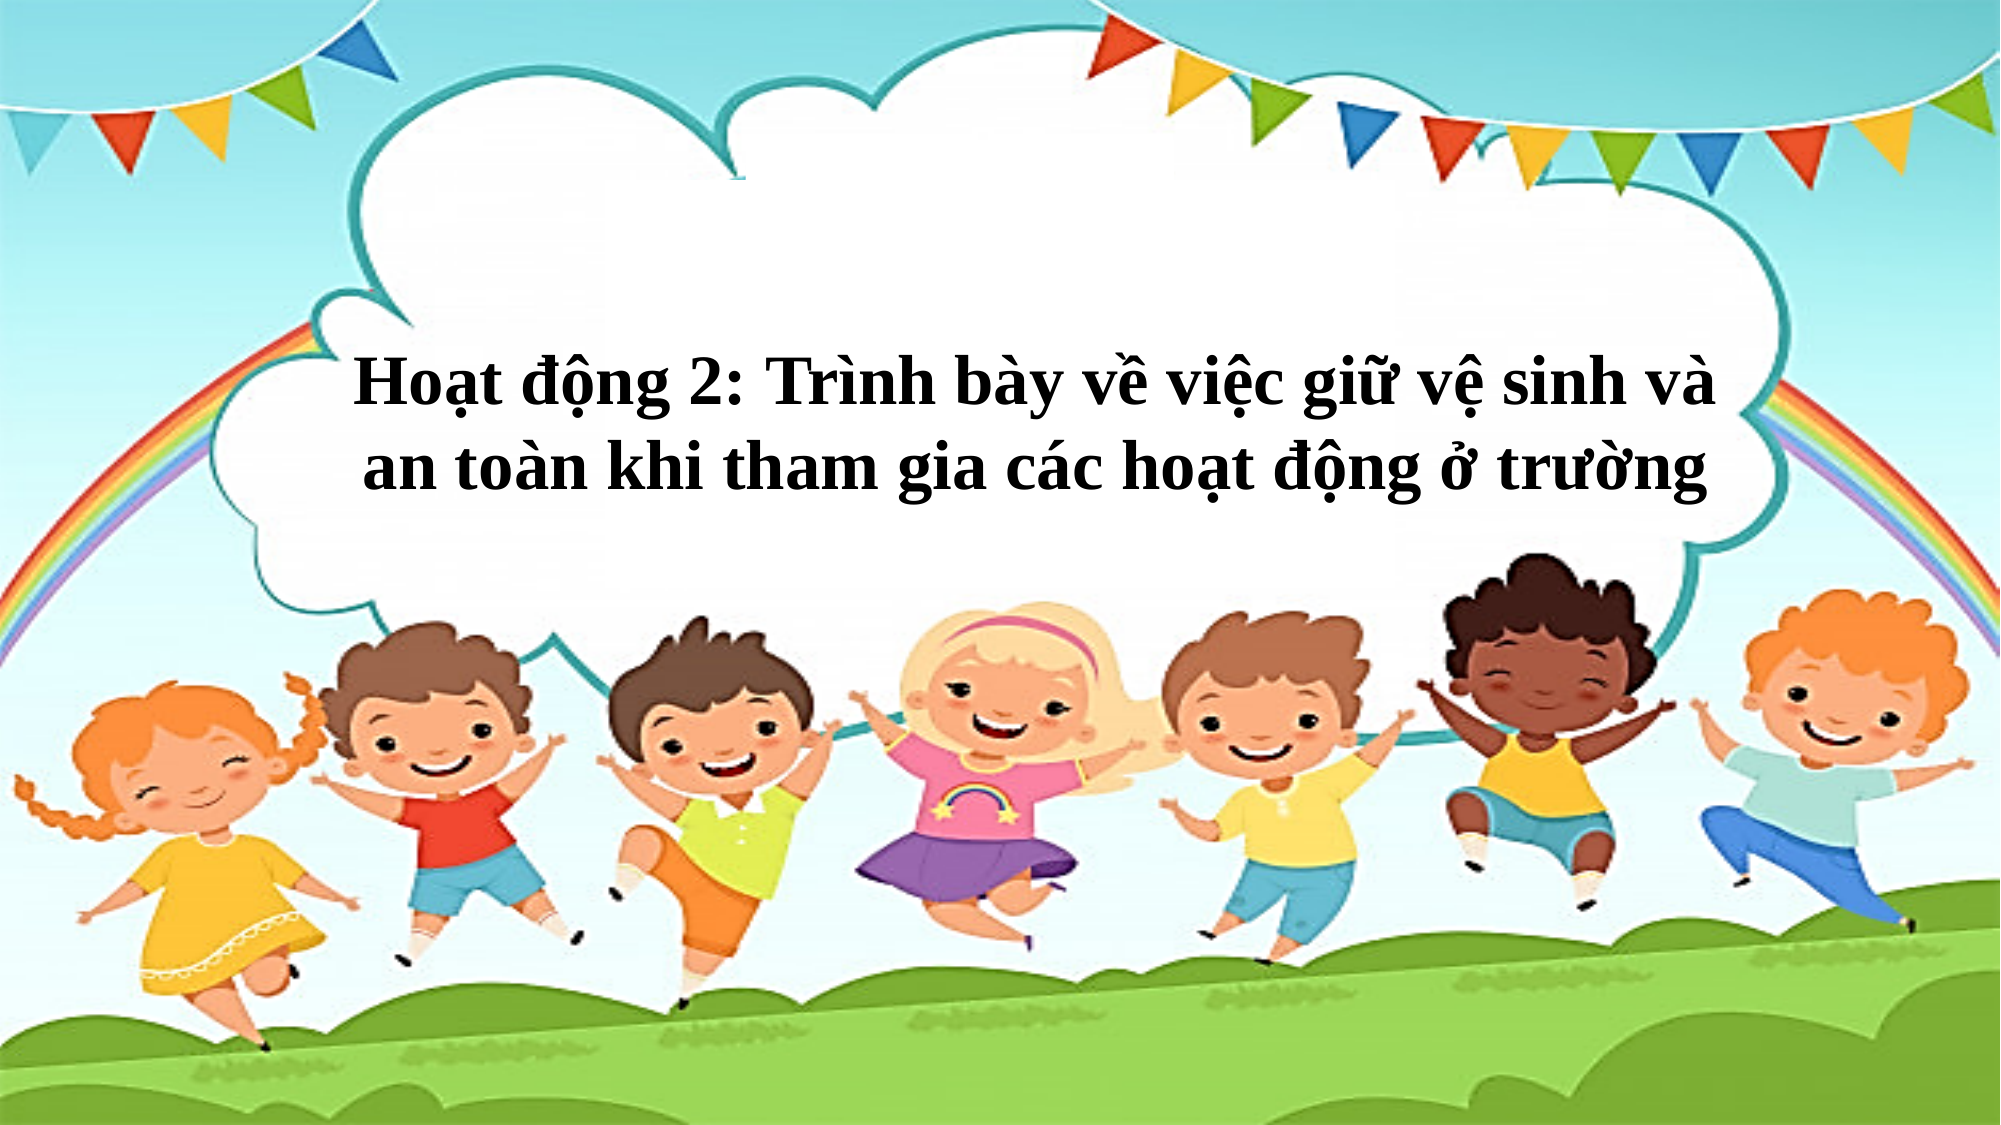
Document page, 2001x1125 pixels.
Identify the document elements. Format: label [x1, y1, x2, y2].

text_box [0, 0, 2000, 1125]
